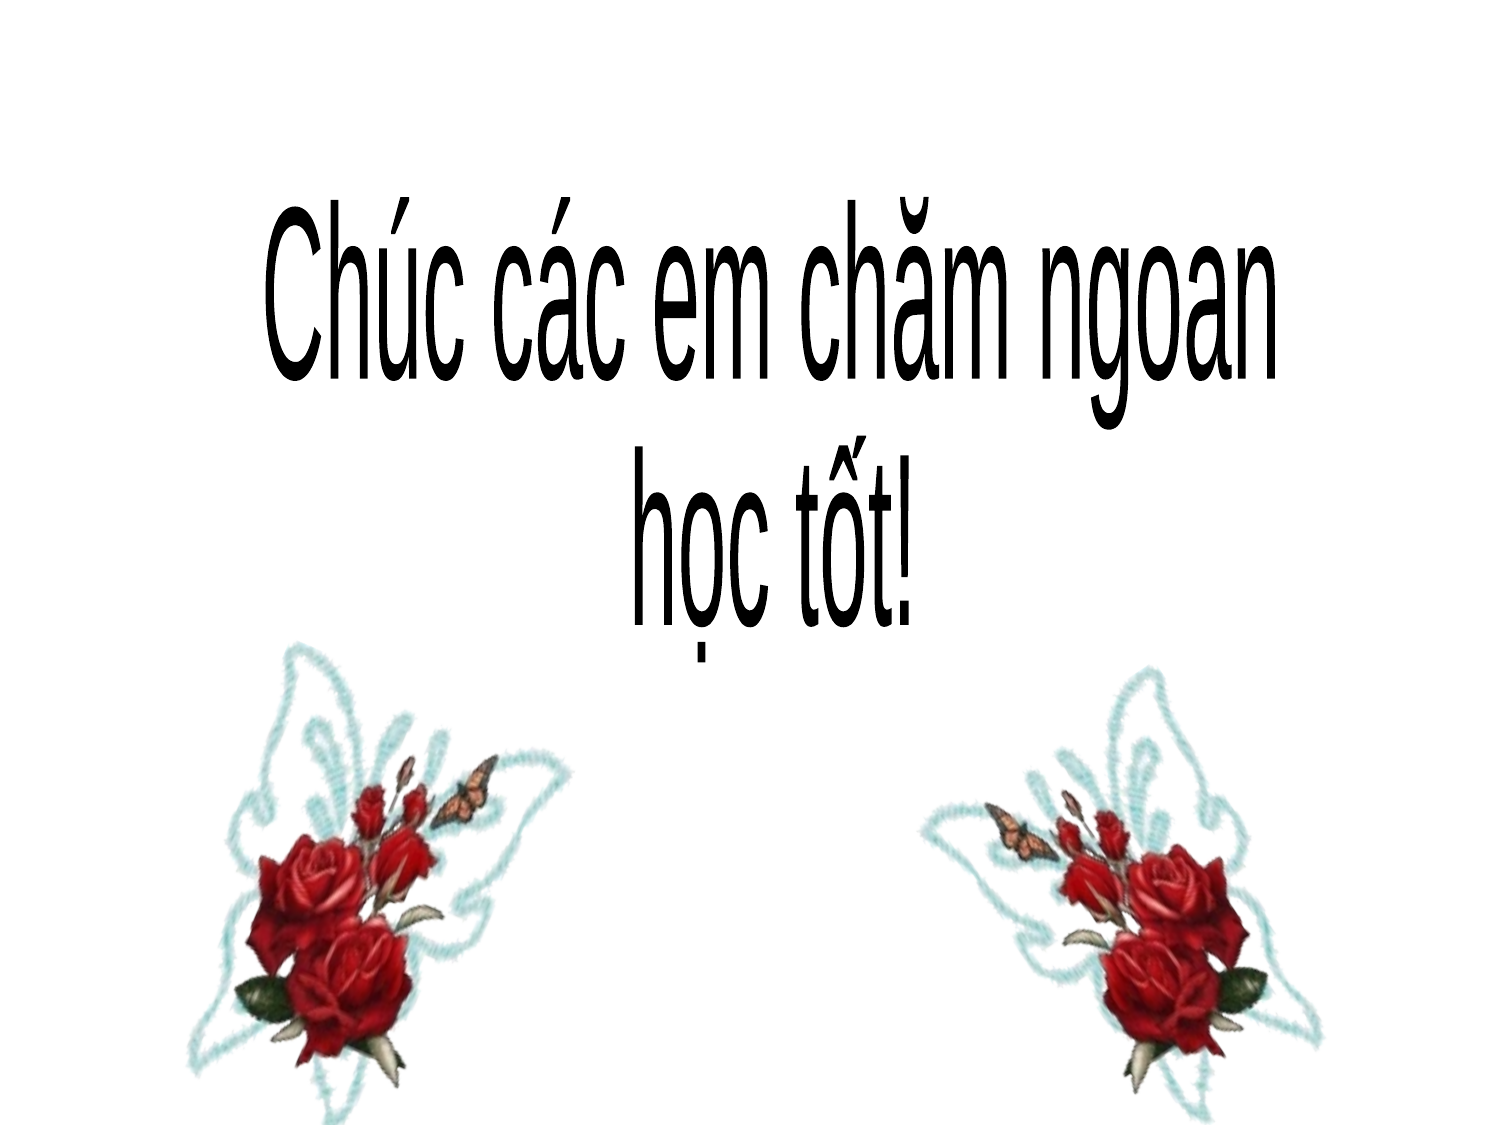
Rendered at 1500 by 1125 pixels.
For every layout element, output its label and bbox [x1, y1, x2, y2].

picture [911, 662, 1384, 1125]
picture [119, 639, 579, 1125]
